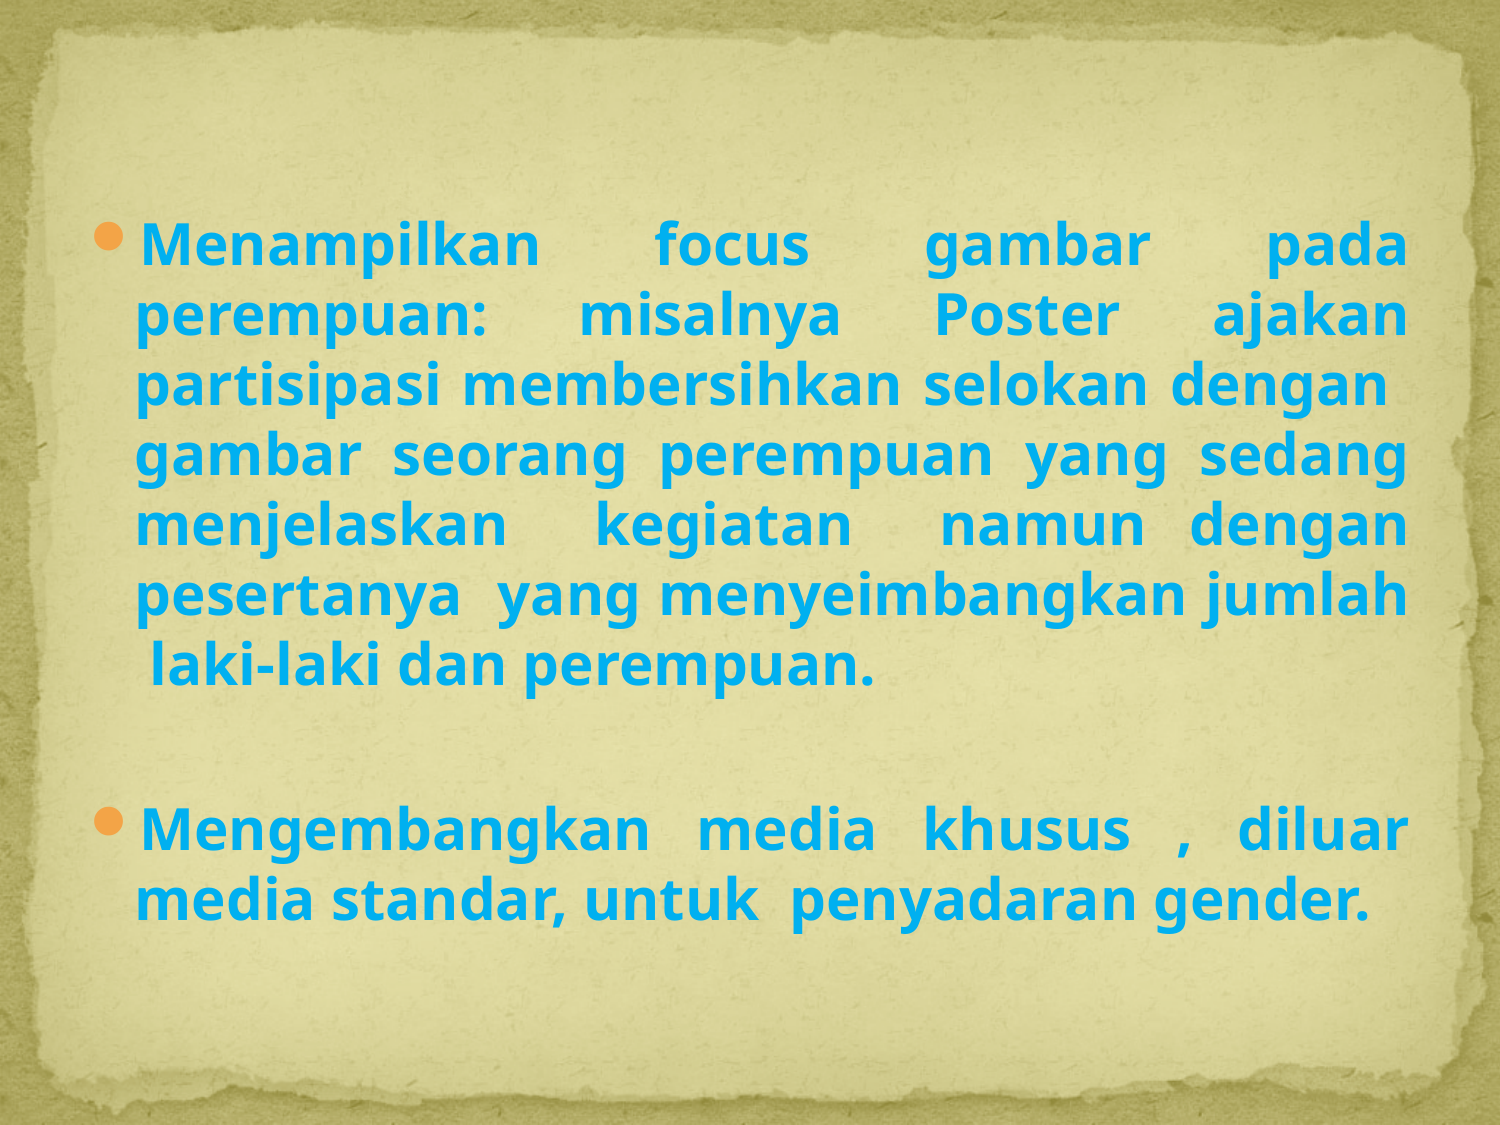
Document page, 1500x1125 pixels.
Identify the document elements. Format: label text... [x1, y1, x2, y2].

list Menampilkan focus gambar pada perempuan: misalnya Poster ajakan partisipasi membersihkan selokan dengan gambar seorang perempuan yang sedang menjelaskan kegiatan namun dengan pesertanya yang menyeimbangkan jumlah laki-laki dan perempuan. Mengembangkan media khusus , diluar media standar, untuk penyadaran gender. [74, 199, 1426, 1013]
